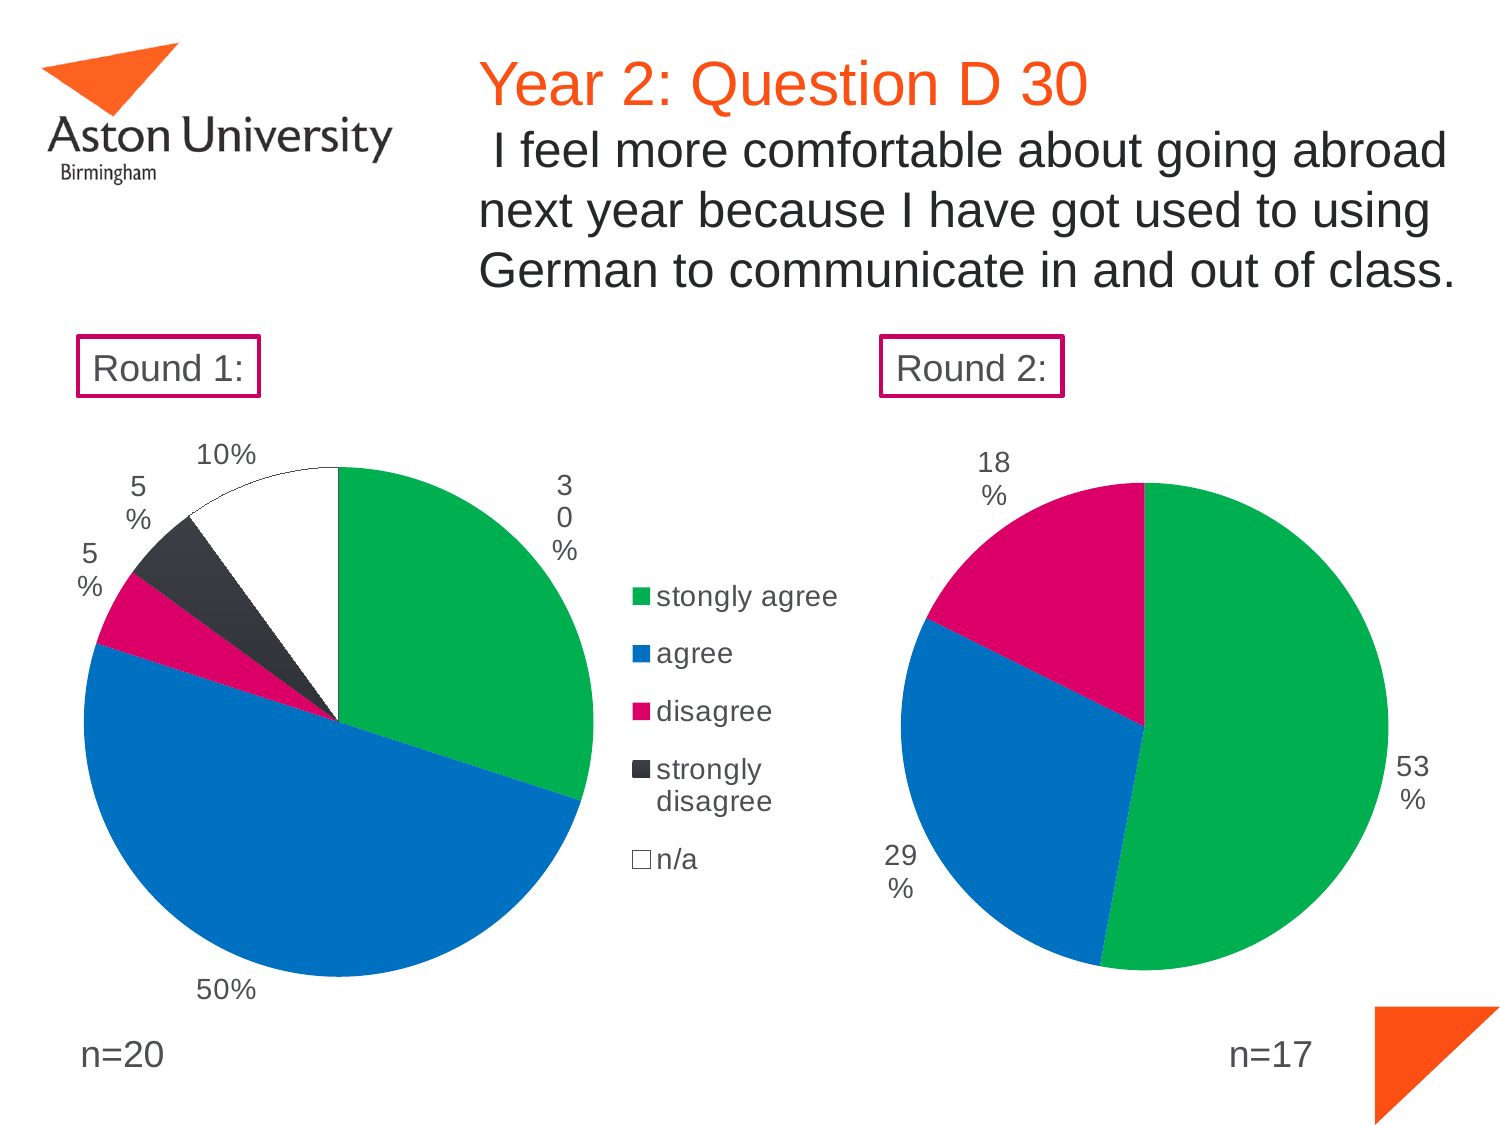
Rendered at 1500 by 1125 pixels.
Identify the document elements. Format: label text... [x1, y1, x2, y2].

title Year 2: Question D 30 I feel more comfortable about going abroad next year because I have got used to using German to communicate in and out of class. [478, 42, 1459, 303]
chart [29, 408, 1471, 1036]
text_box n=17 [1213, 1023, 1328, 1083]
text_box Round 1: [77, 336, 260, 397]
picture [39, 41, 394, 186]
text_box n=20 [65, 1044, 180, 1083]
text_box Round 2: [880, 336, 1063, 397]
